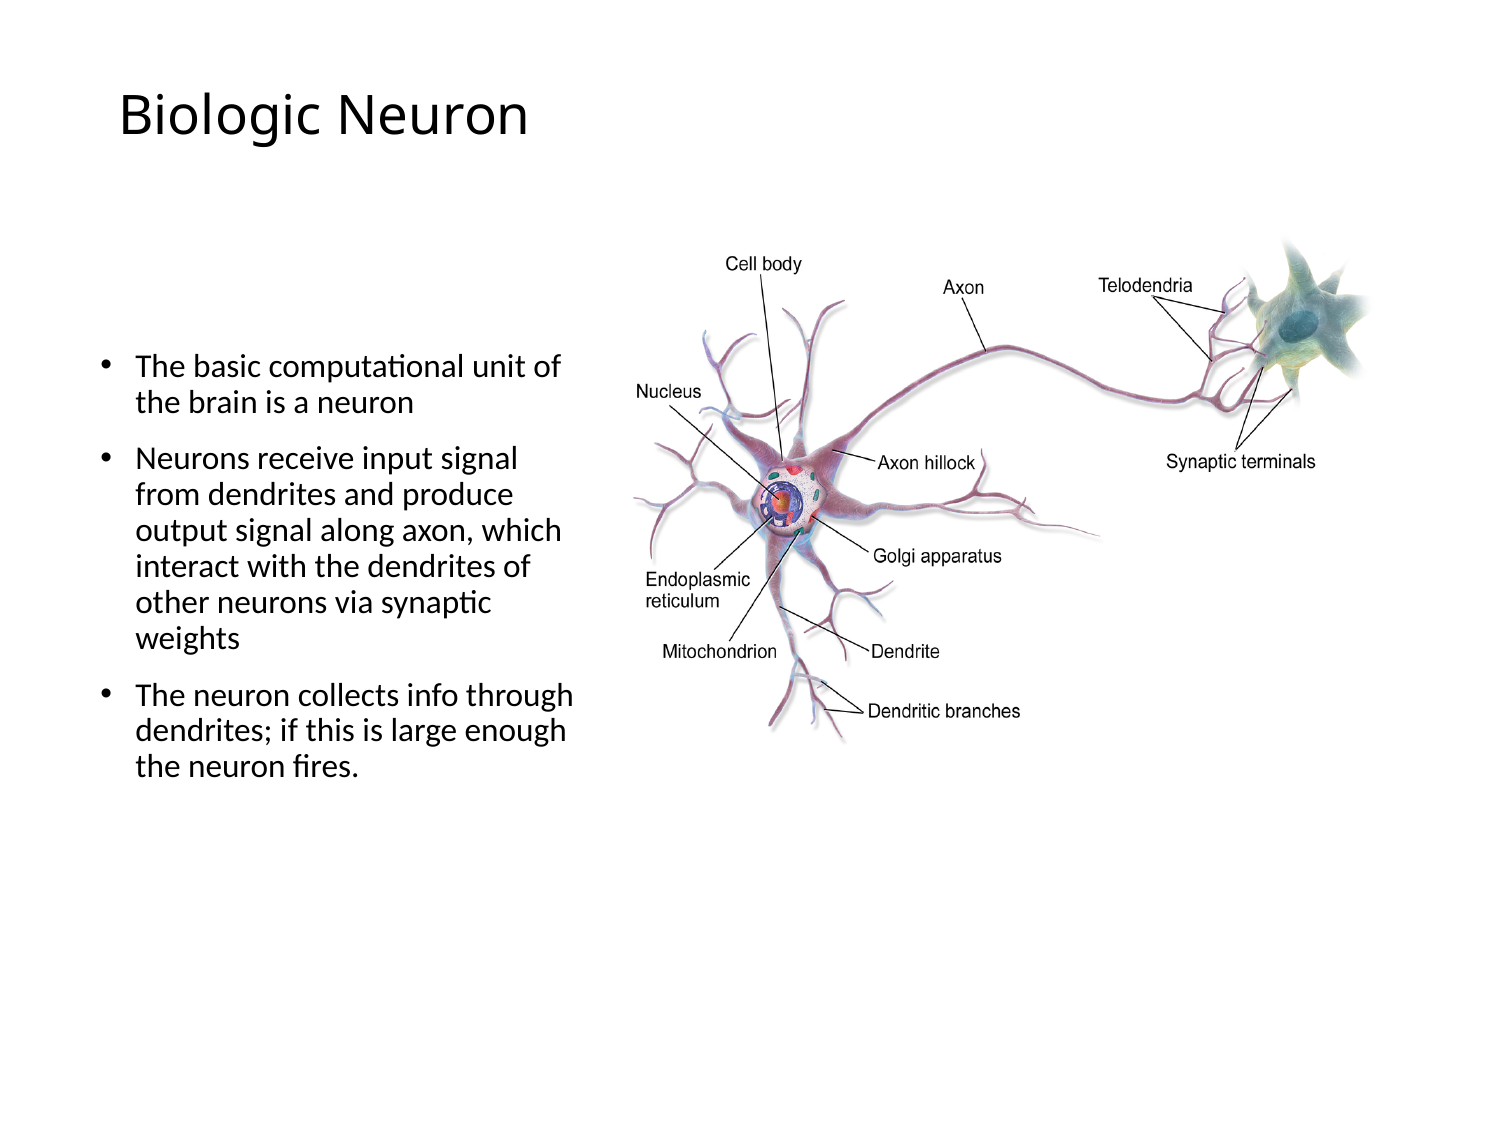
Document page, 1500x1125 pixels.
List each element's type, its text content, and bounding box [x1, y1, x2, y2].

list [620, 224, 1384, 752]
list The basic computational unit of the brain is a neuron Neurons receive input signal from dendrites and produce output signal along axon, which interact with the dendrites of other neurons via synaptic weights The neuron collects info through dendrites; if this is large enough the neuron fires. [85, 340, 594, 802]
title Biologic Neuron [103, 75, 588, 338]
